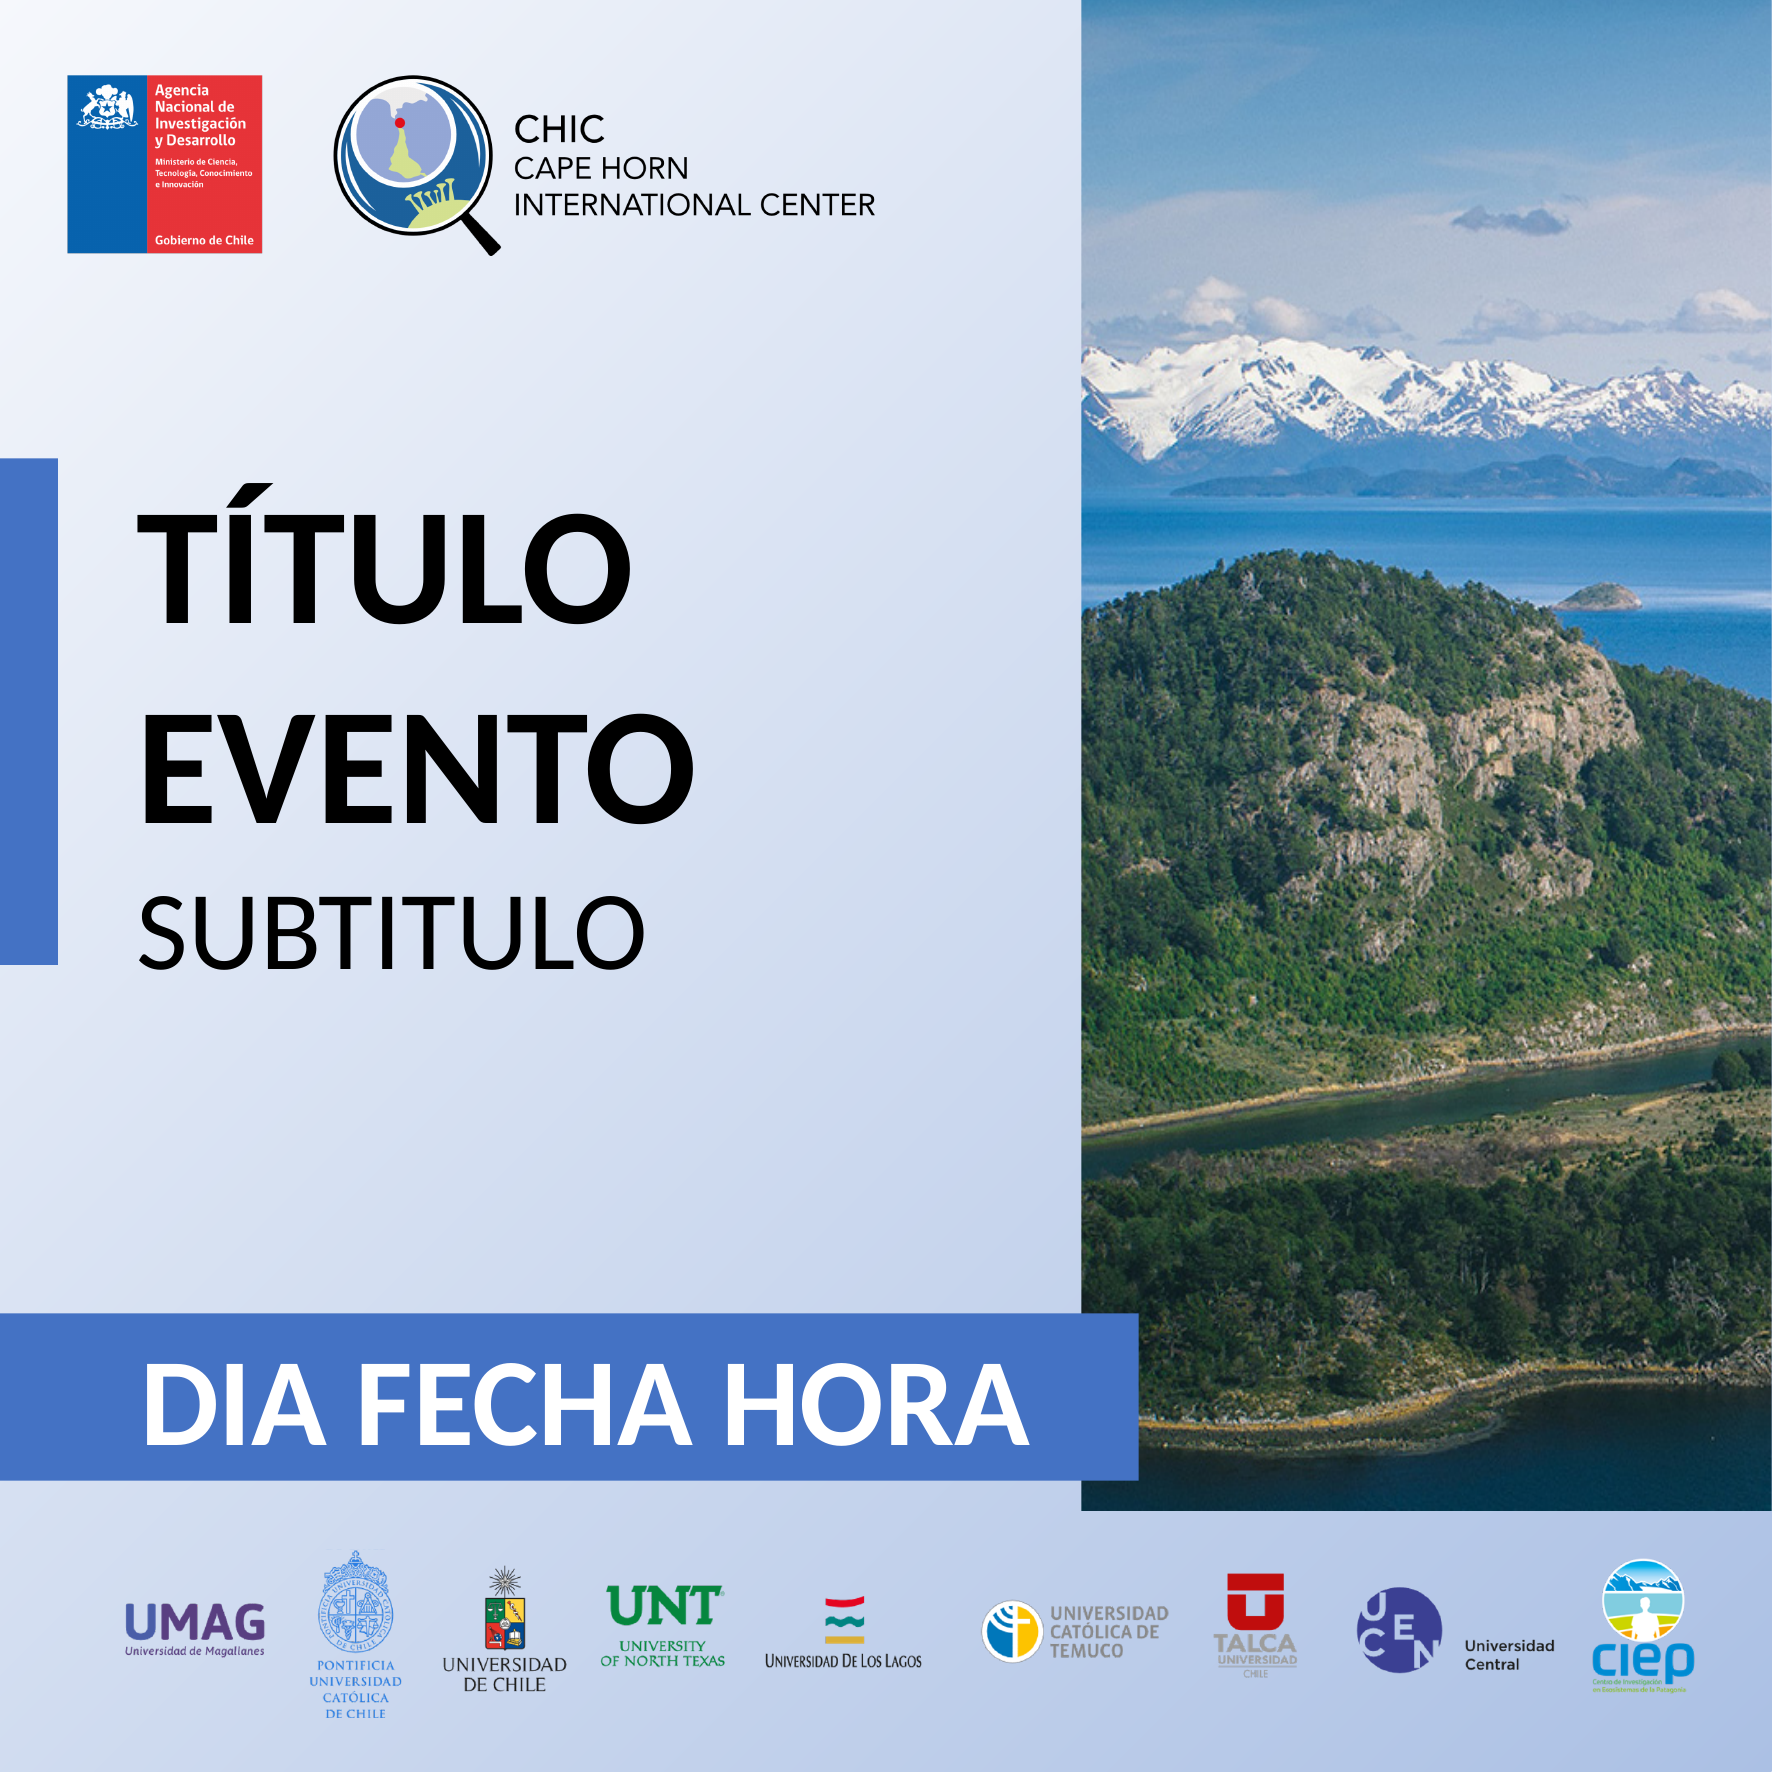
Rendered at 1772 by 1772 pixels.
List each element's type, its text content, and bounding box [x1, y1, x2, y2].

picture [1081, 0, 1772, 1511]
picture [1673, 1500, 1685, 1504]
picture [66, 75, 876, 256]
picture [1707, 1482, 1713, 1493]
text_box [0, 457, 59, 966]
picture [1731, 1495, 1737, 1502]
text_box [0, 1312, 1081, 1482]
picture [1661, 1489, 1678, 1495]
picture [1736, 1492, 1743, 1499]
picture [1673, 1650, 1686, 1670]
picture [1693, 1492, 1702, 1498]
picture [1703, 1498, 1709, 1505]
text_box TÍTULO EVENTO SUBTITULO [121, 449, 1081, 1000]
picture [125, 1549, 1695, 1718]
text_box DIA FECHA HORA [125, 1313, 1081, 1478]
